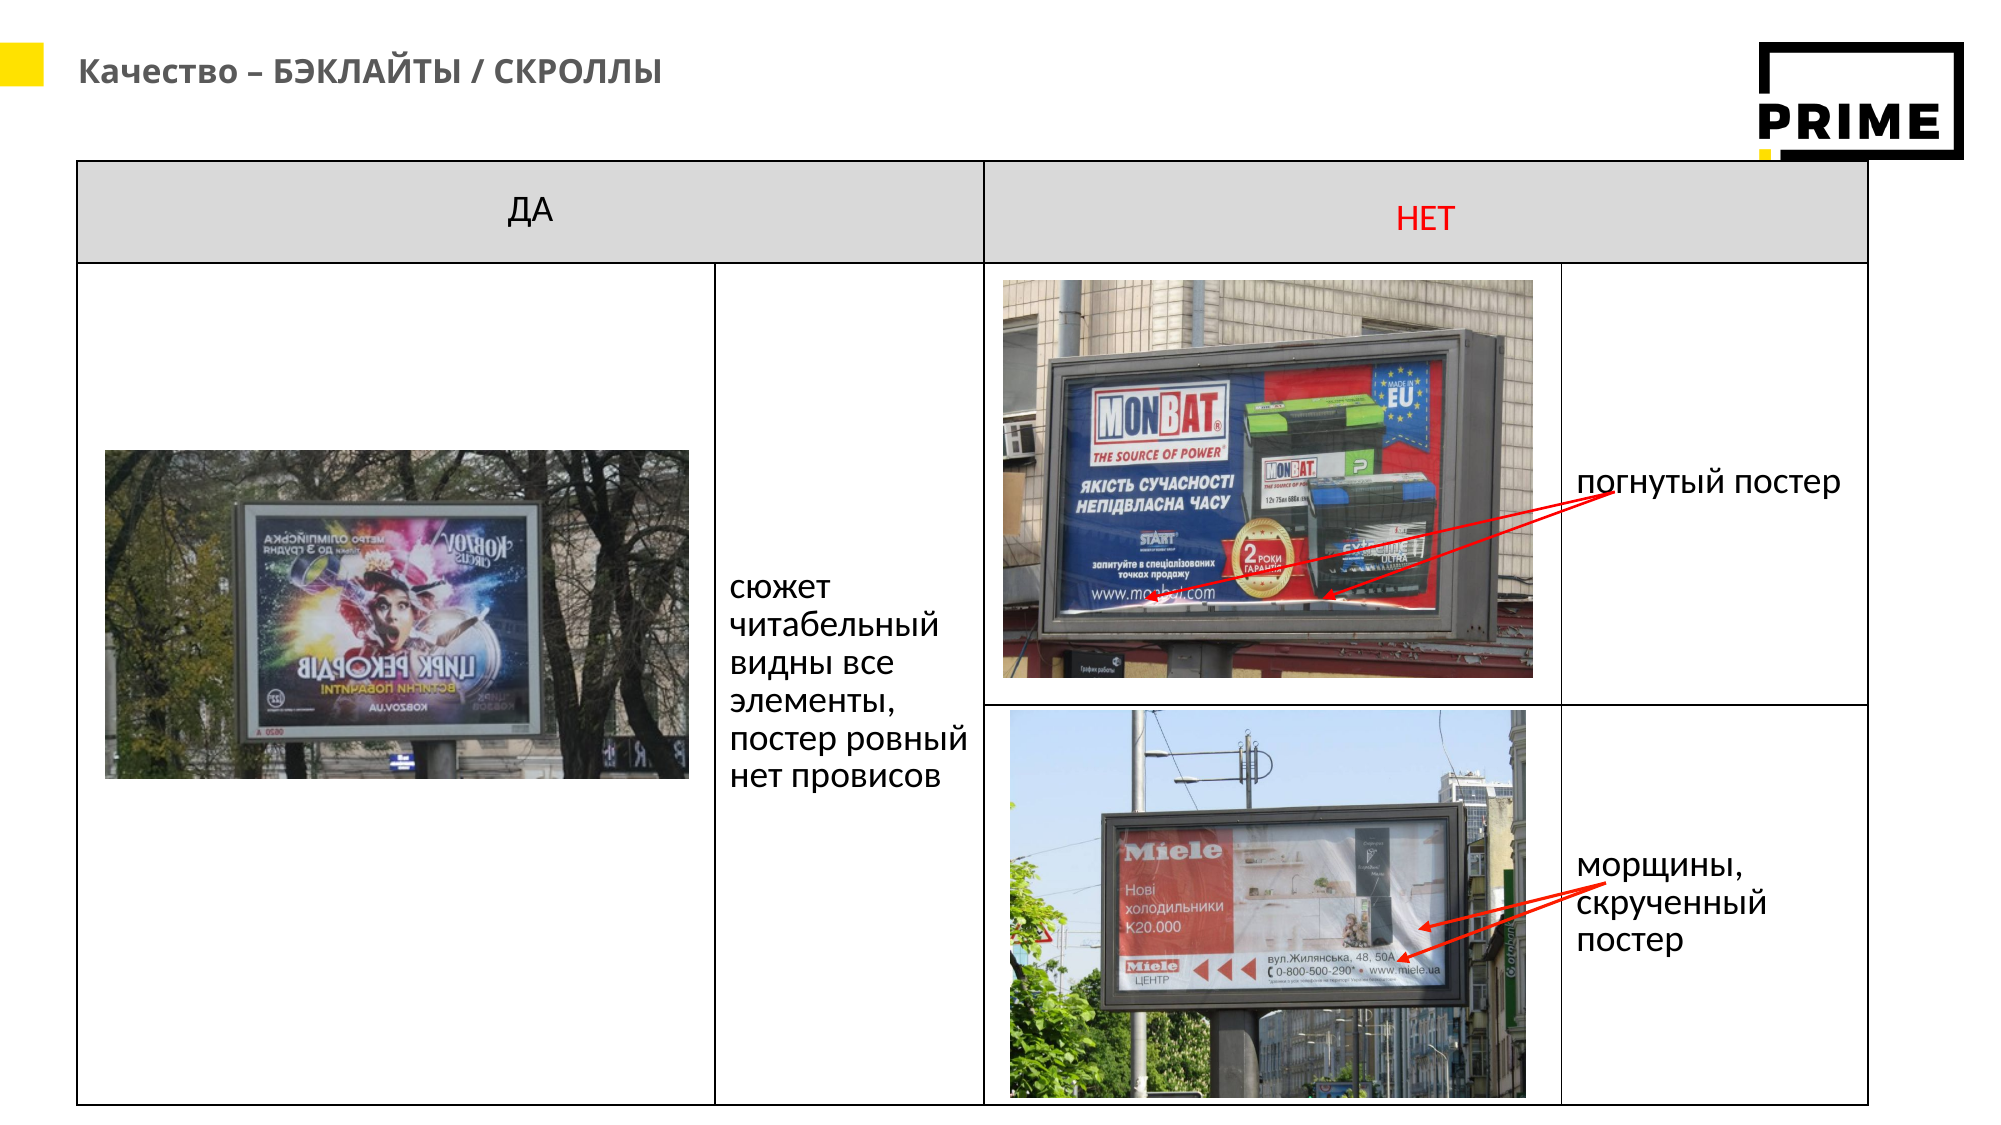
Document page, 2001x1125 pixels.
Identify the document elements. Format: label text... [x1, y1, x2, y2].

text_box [1003, 280, 1615, 678]
table_header ДА [78, 162, 983, 262]
table_cell погнутый постер [1562, 264, 1867, 704]
table_header НЕТ [985, 162, 1867, 262]
table_cell сюжет читабельный видны все элементы, постер ровный нет провисов [716, 264, 983, 1104]
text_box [1010, 710, 1606, 1098]
table_cell морщины, скрученный постер [1562, 706, 1867, 1104]
table_cell [985, 264, 1561, 704]
table_cell [78, 264, 714, 1104]
picture [105, 450, 689, 779]
picture [1759, 42, 1964, 160]
list Качество – БЭКЛАЙТЫ / СКРОЛЛЫ [63, 42, 1606, 89]
table_cell [985, 706, 1561, 1104]
